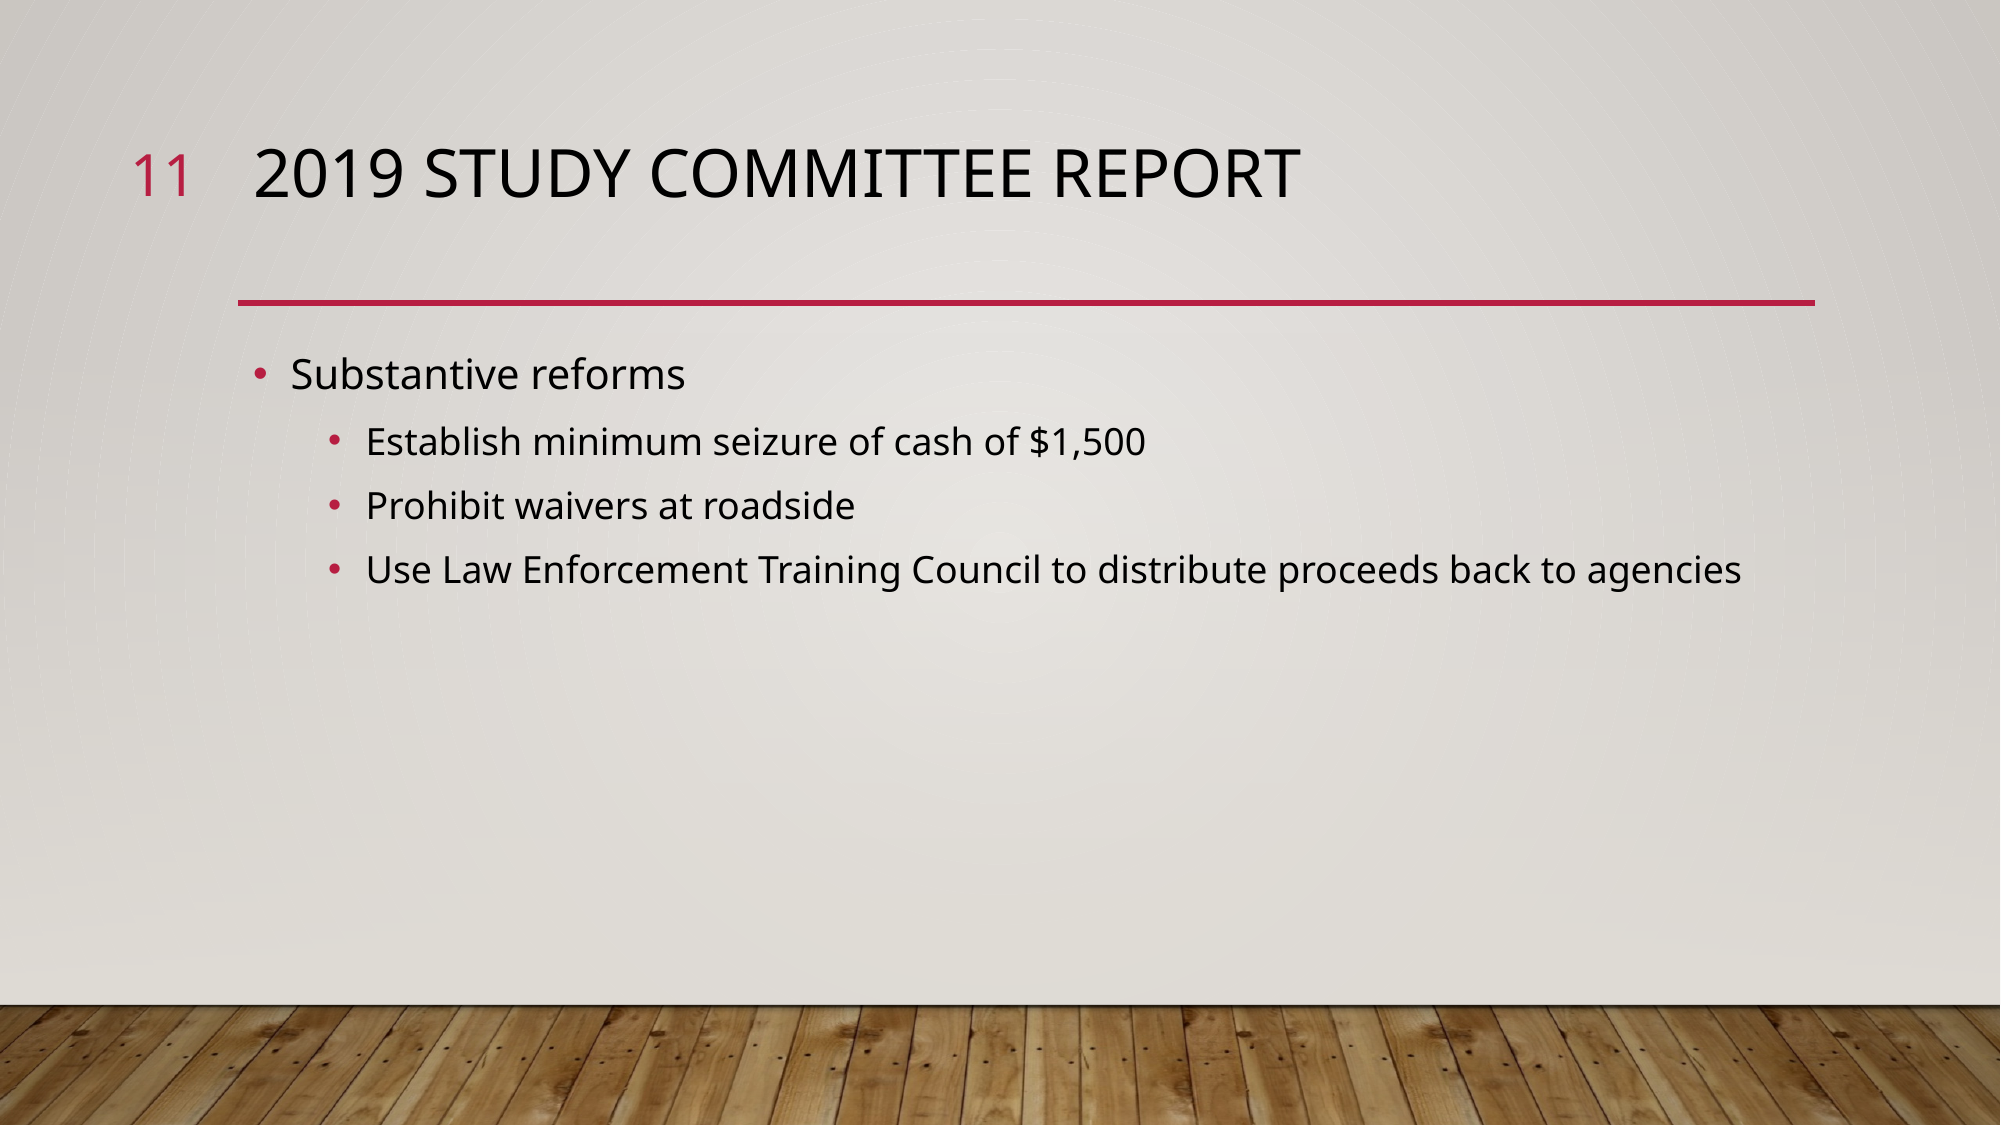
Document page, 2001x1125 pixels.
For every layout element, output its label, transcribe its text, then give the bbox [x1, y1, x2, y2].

slide_number 11 [78, 131, 212, 214]
title 2019 Study committee Report [238, 131, 1814, 305]
list Substantive reforms Establish minimum seizure of cash of $1,500 Prohibit waivers at roadside Use Law Enforcement Training Council to distribute proceeds back to agencies [238, 330, 1814, 897]
picture [0, 1005, 2000, 1125]
